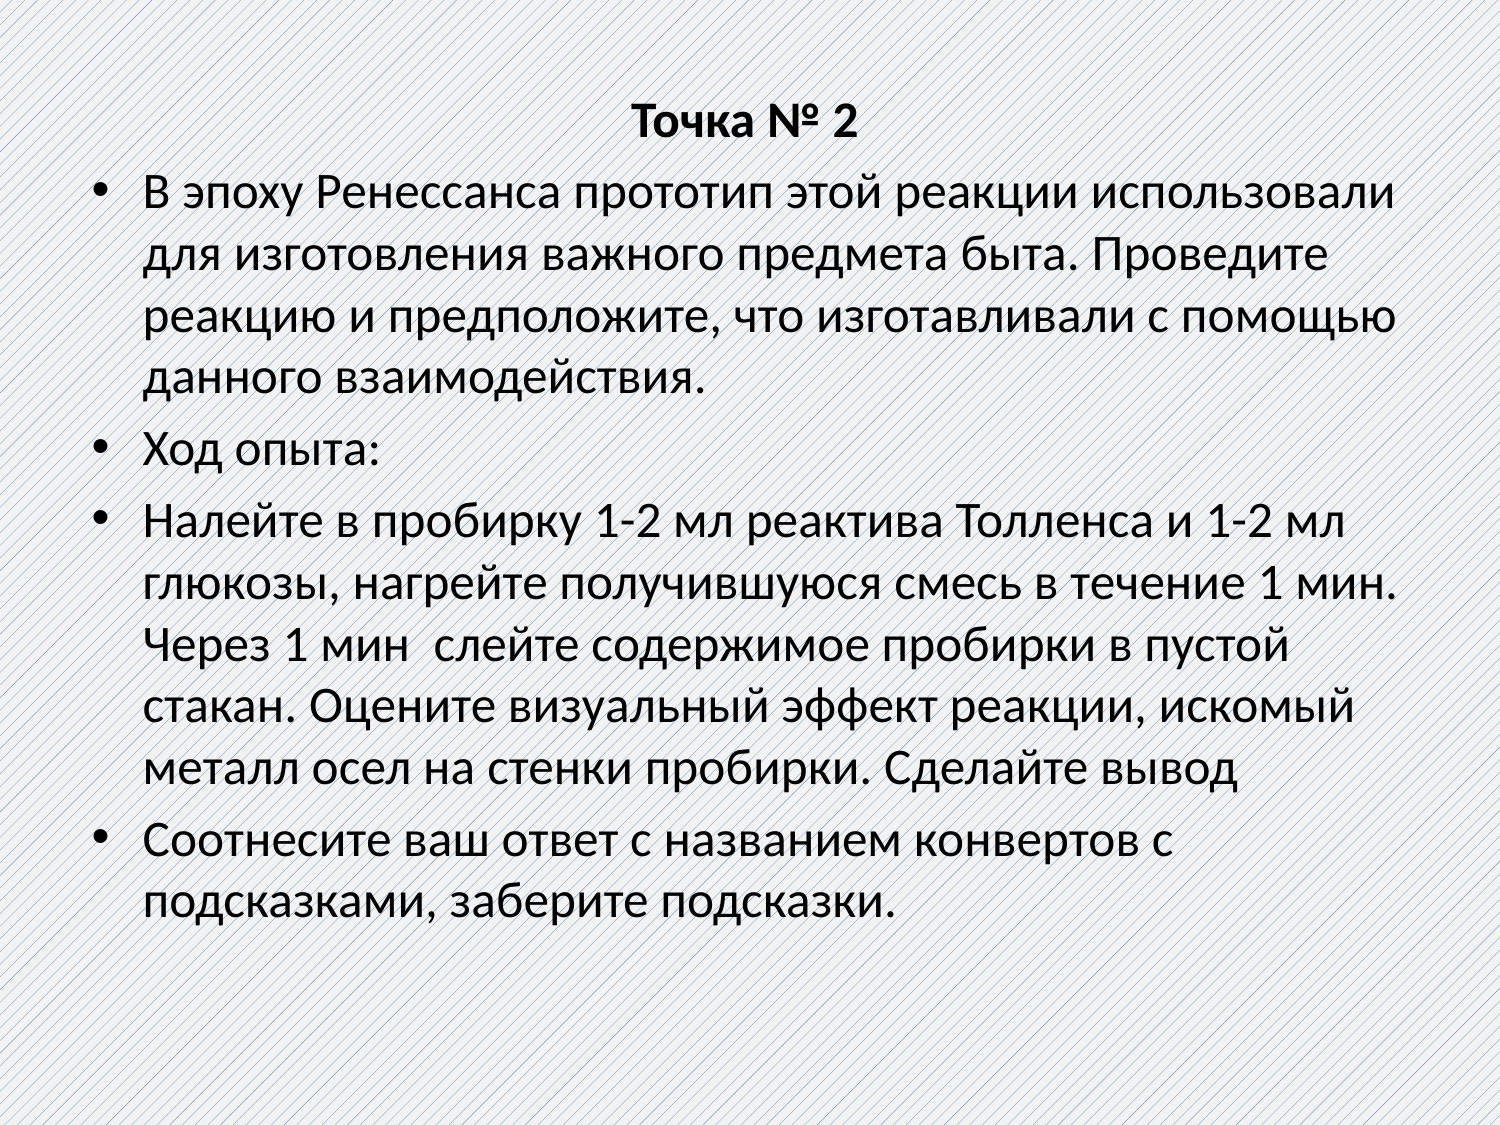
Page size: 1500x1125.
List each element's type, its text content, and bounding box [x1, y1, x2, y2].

list Точка № 2 В эпоху Ренессанса прототип этой реакции использовали для изготовления важного предмета быта. Проведите реакцию и предположите, что изготавливали с помощью данного взаимодействия. Ход опыта: Налейте в пробирку 1-2 мл реактива Толленса и 1-2 мл глюкозы, нагрейте получившуюся смесь в течение 1 мин. Через 1 мин слейте содержимое пробирки в пустой стакан. Оцените визуальный эффект реакции, искомый металл осел на стенки пробирки. Сделайте вывод Соотнесите ваш ответ с названием конвертов с подсказками, заберите подсказки. [76, 78, 1425, 1005]
